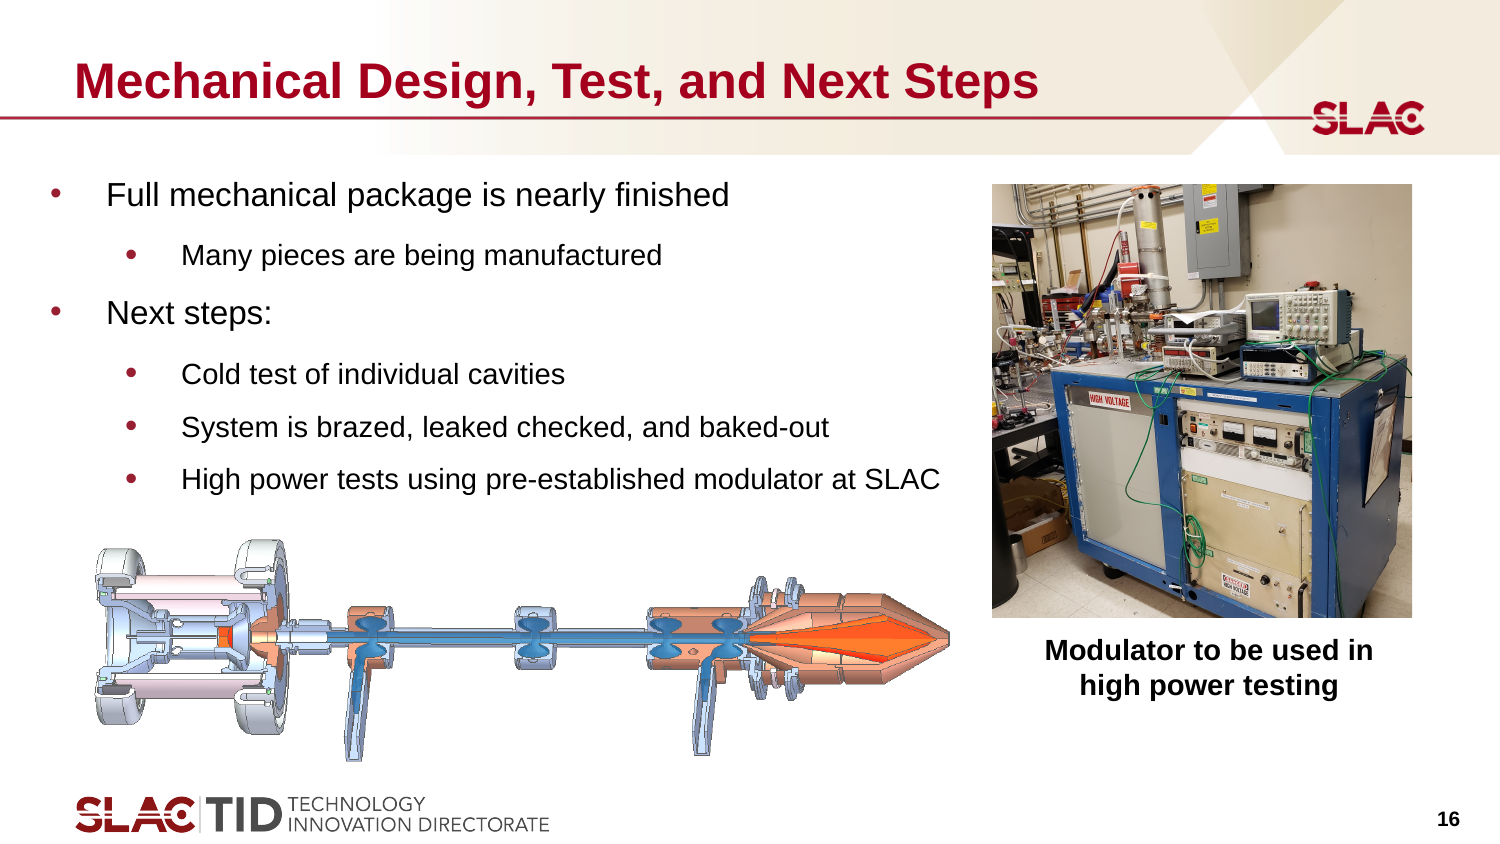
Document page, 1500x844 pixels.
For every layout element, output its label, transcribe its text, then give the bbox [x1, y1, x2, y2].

picture [73, 521, 969, 786]
picture [0, 0, 1500, 155]
picture [991, 184, 1413, 618]
slide_number 16 [1422, 798, 1493, 838]
title Mechanical Design, Test, and Next Steps [74, 15, 1404, 109]
picture [75, 791, 550, 844]
text_box Modulator to be used in high power testing [1015, 627, 1404, 709]
list Full mechanical package is nearly finished Many pieces are being manufactured Next steps: Cold test of individual cavities System is brazed, leaked checked, and baked-out High power tests using pre-established modulator at SLAC [50, 153, 968, 547]
